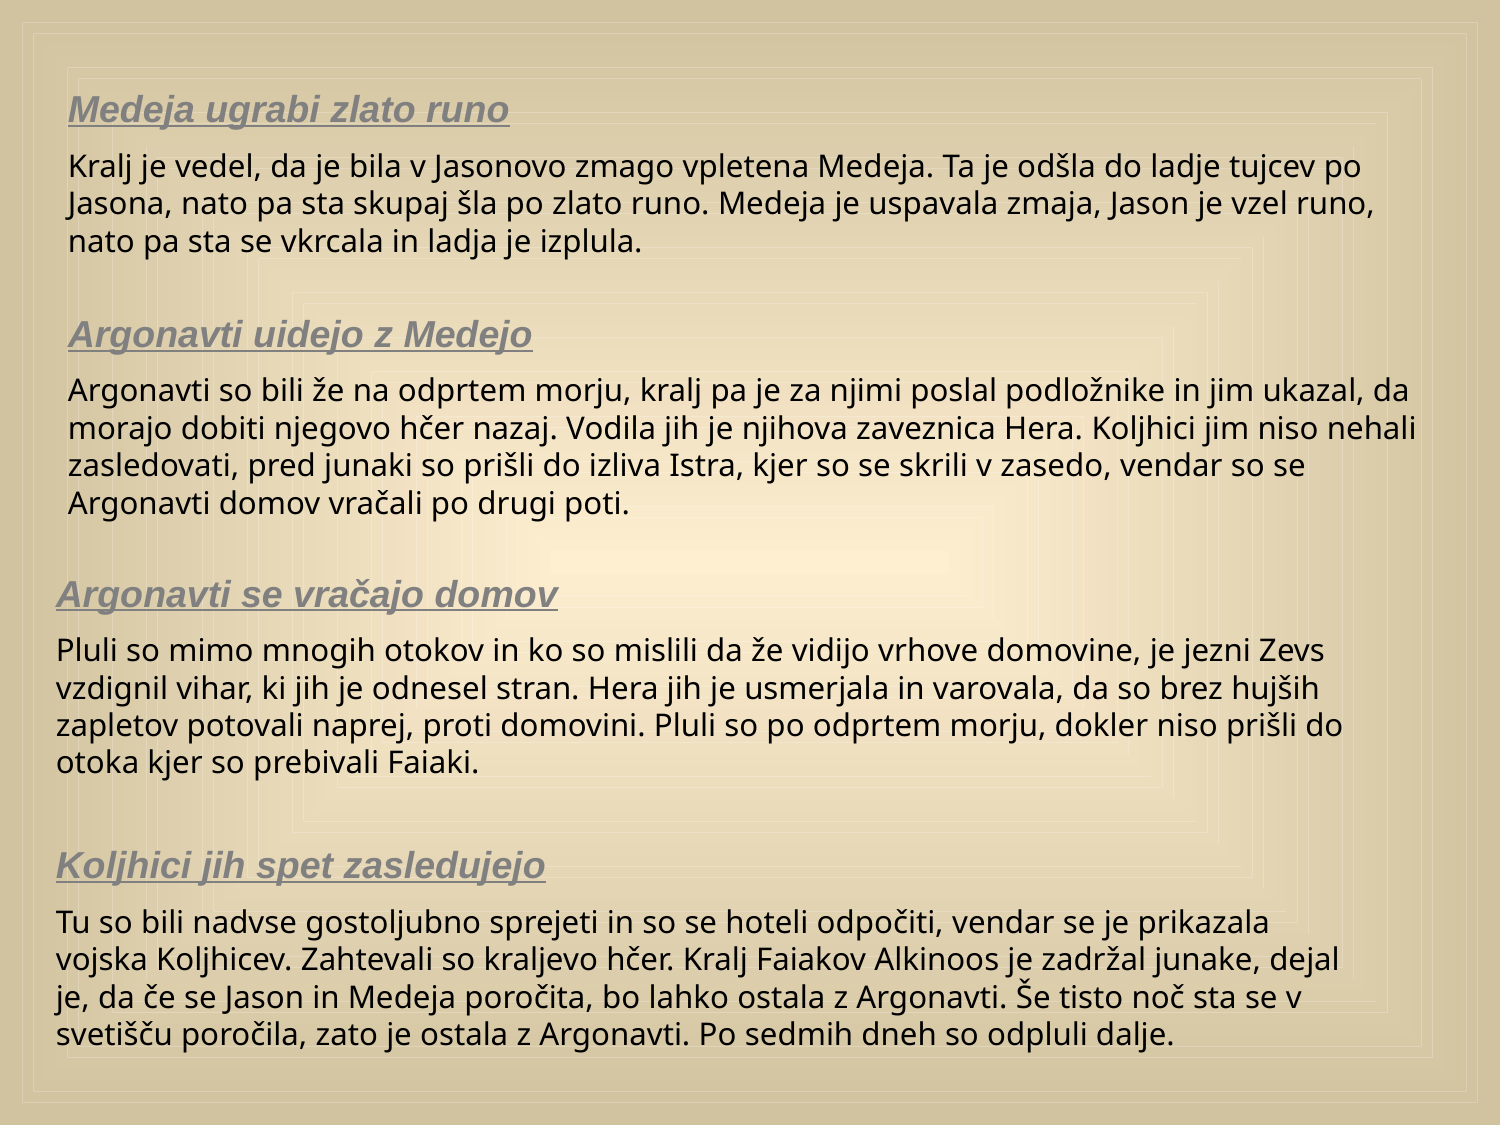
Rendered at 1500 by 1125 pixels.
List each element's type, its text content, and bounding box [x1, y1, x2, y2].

text_box Medeja ugrabi zlato runo Kralj je vedel, da je bila v Jasonovo zmago vpletena Medeja. Ta je odšla do ladje tujcev po Jasona, nato pa sta skupaj šla po zlato runo. Medeja je uspavala zmaja, Jason je vzel runo, nato pa sta se vkrcala in ladja je izplula. [53, 78, 1412, 266]
text_box Argonavti se vračajo domov Pluli so mimo mnogih otokov in ko so mislili da že vidijo vrhove domovine, je jezni Zevs vzdignil vihar, ki jih je odnesel stran. Hera jih je usmerjala in varovala, da so brez hujših zapletov potovali naprej, proti domovini. Pluli so po odprtem morju, dokler niso prišli do otoka kjer so prebivali Faiaki. [41, 562, 1424, 841]
text_box Koljhici jih spet zasledujejo Tu so bili nadvse gostoljubno sprejeti in so se hoteli odpočiti, vendar se je prikazala vojska Koljhicev. Zahtevali so kraljevo hčer. Kralj Faiakov Alkinoos je zadržal junake, dejal je, da če se Jason in Medeja poročita, bo lahko ostala z Argonavti. Še tisto noč sta se v svetišču poročila, zato je ostala z Argonavti. Po sedmih dneh so odpluli dalje. [41, 834, 1364, 1060]
text_box Argonavti uidejo z Medejo Argonavti so bili že na odprtem morju, kralj pa je za njimi poslal podložnike in jim ukazal, da morajo dobiti njegovo hčer nazaj. Vodila jih je njihova zaveznica Hera. Koljhici jim niso nehali zasledovati, pred junaki so prišli do izliva Istra, kjer so se skrili v zasedo, vendar so se Argonavti domov vračali po drugi poti. [53, 302, 1448, 528]
